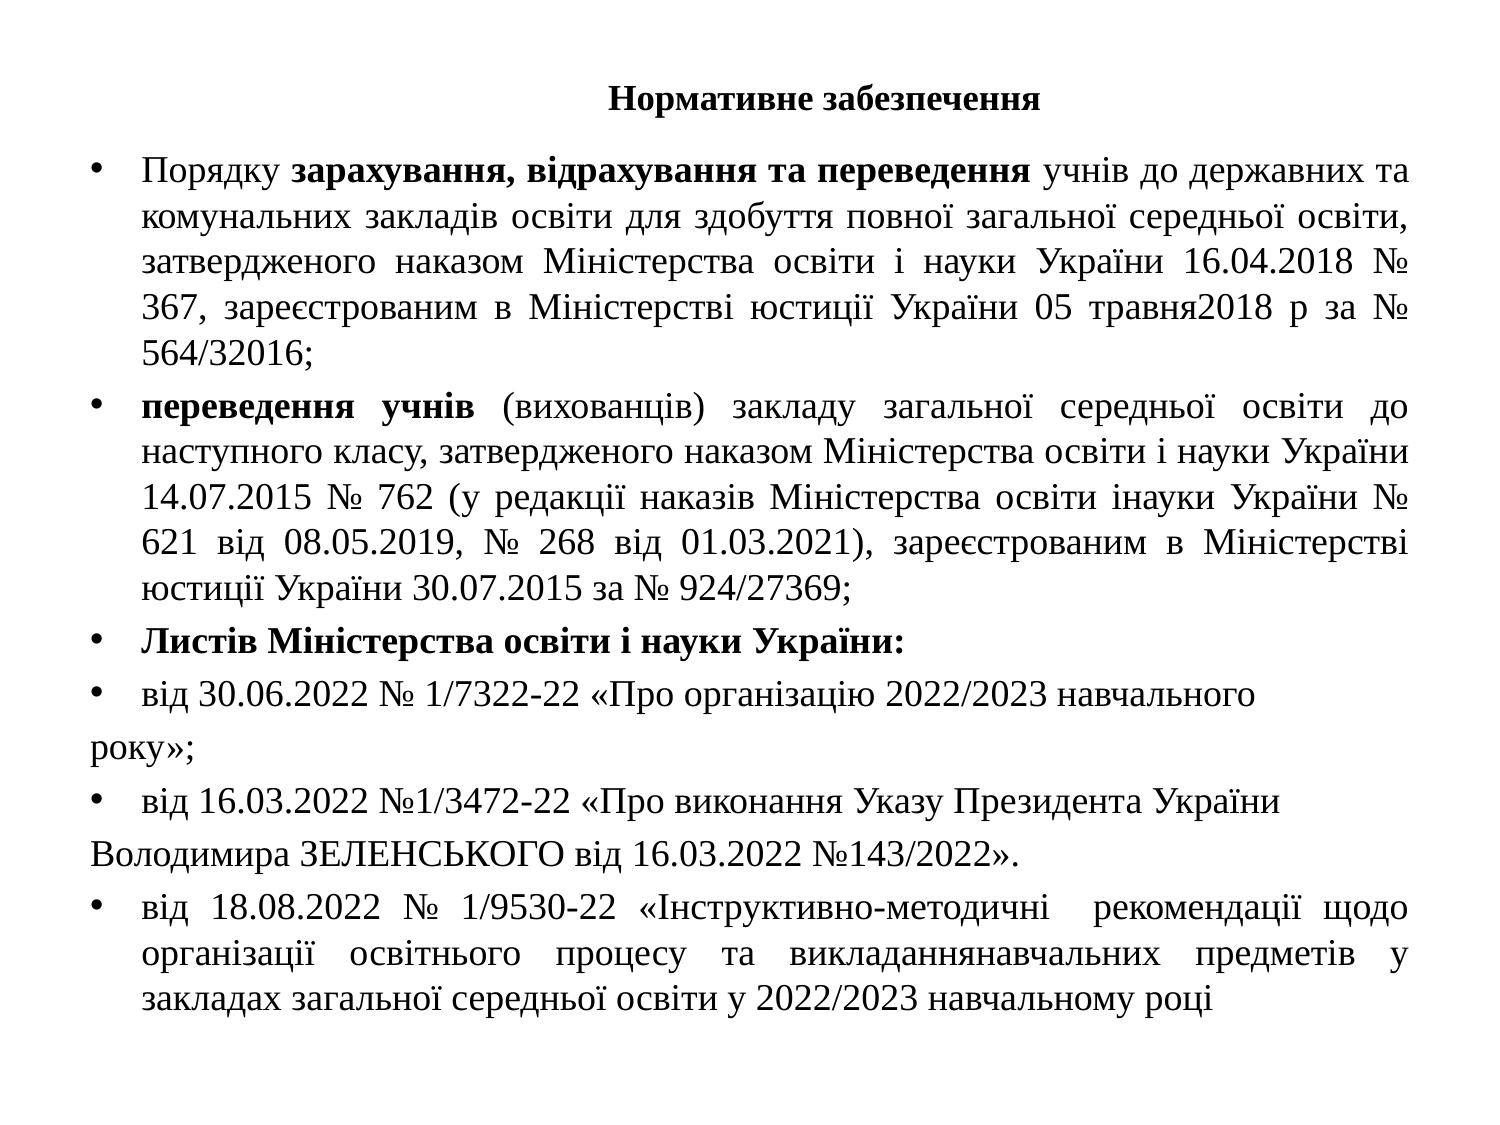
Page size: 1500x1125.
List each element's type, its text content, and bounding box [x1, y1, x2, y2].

list Порядку зарахування, відрахування та переведення учнів до державних та комунальних закладів освіти для здобуття повної загальної середньої освіти, затвердженого наказом Міністерства освіти і науки України 16.04.2018 № 367, зареєстрованим в Міністерстві юстиції України 05 травня2018 р за № 564/32016; переведення учнів (вихованців) закладу загальної середньої освіти до наступного класу, затвердженого наказом Міністерства освіти і науки України 14.07.2015 № 762 (у редакції наказів Міністерства освіти інауки України № 621 від 08.05.2019, № 268 від 01.03.2021), зареєстрованим в Міністерстві юстиції України 30.07.2015 за № 924/27369; Листів Міністерства освіти і науки України: від 30.06.2022 № 1/7322-22 «Про організацію 2022/2023 навчального року»; від 16.03.2022 №1/3472-22 «Про виконання Указу Президента України Володимира ЗЕЛЕНСЬКОГО від 16.03.2022 №143/2022». від 18.08.2022 № 1/9530-22 «Інструктивно-методичні рекомендації щодо організації освітнього процесу та викладаннянавчальних предметів у закладах загальної середньої освіти у 2022/2023 навчальному році [75, 137, 1425, 1035]
title Нормативне забезпечення [150, 66, 1500, 126]
